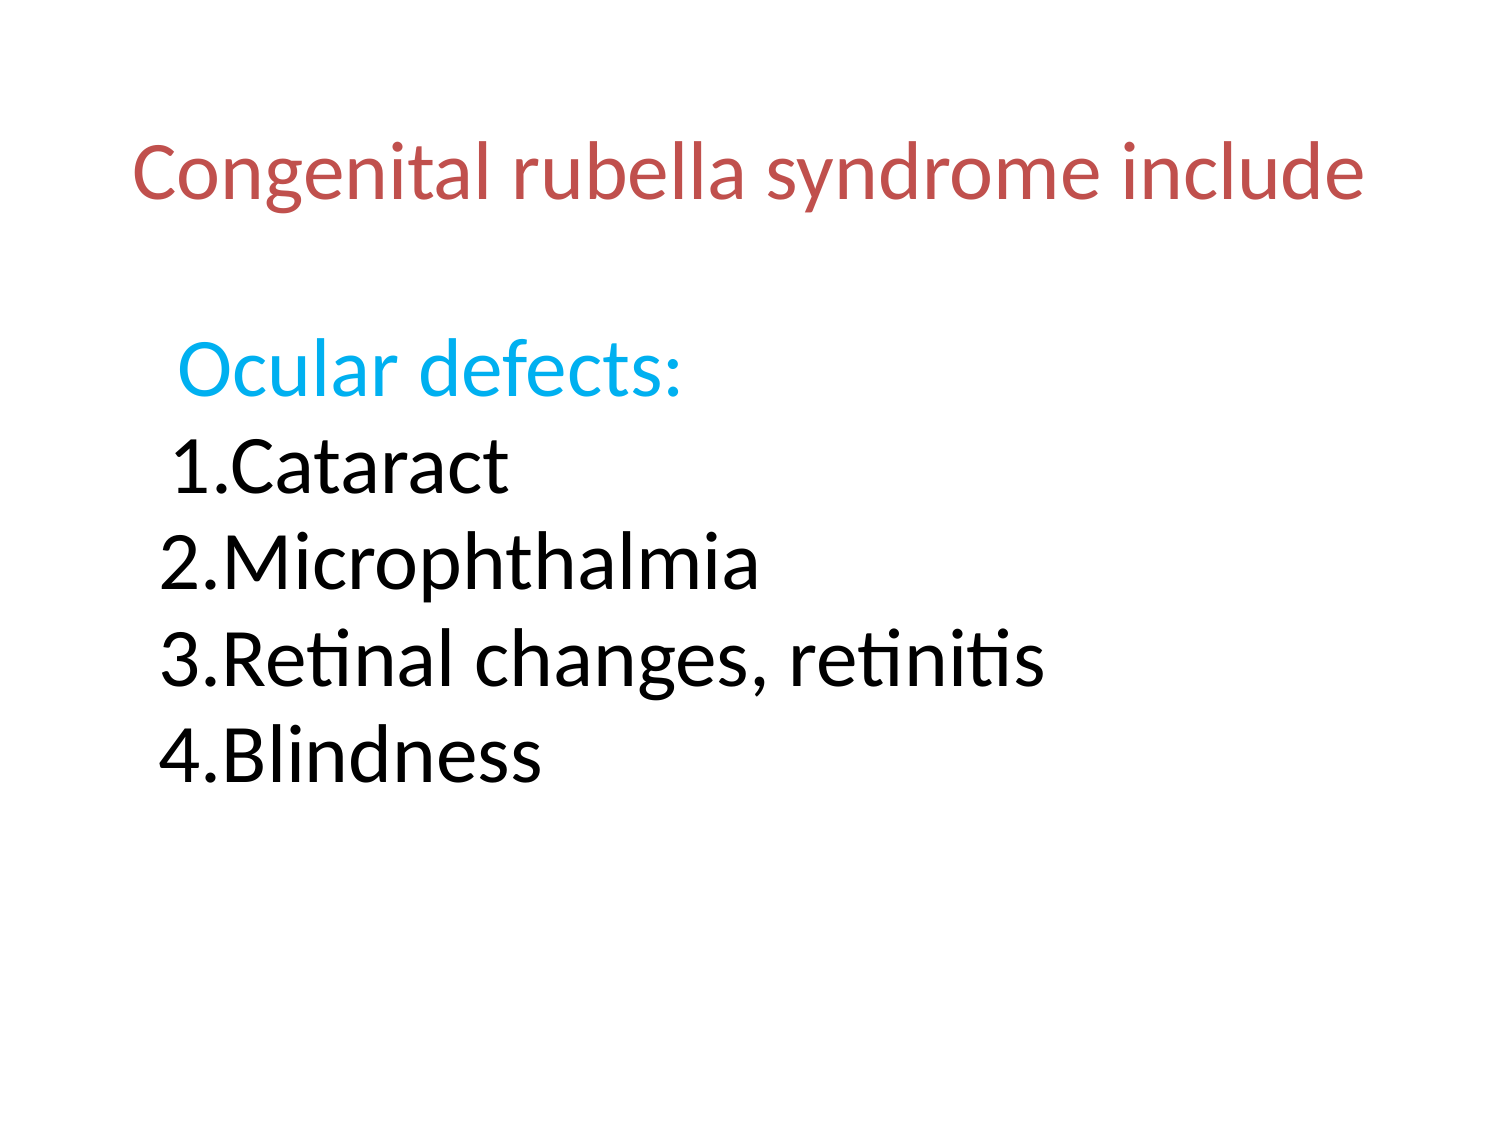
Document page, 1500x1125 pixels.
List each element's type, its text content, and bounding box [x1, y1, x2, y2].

title Congenital rubella syndrome include [75, 99, 1425, 233]
list Ocular defects: 1.Cataract 2.Microphthalmia 3.Retinal changes, retinitis 4.Blindness [50, 324, 1450, 1088]
